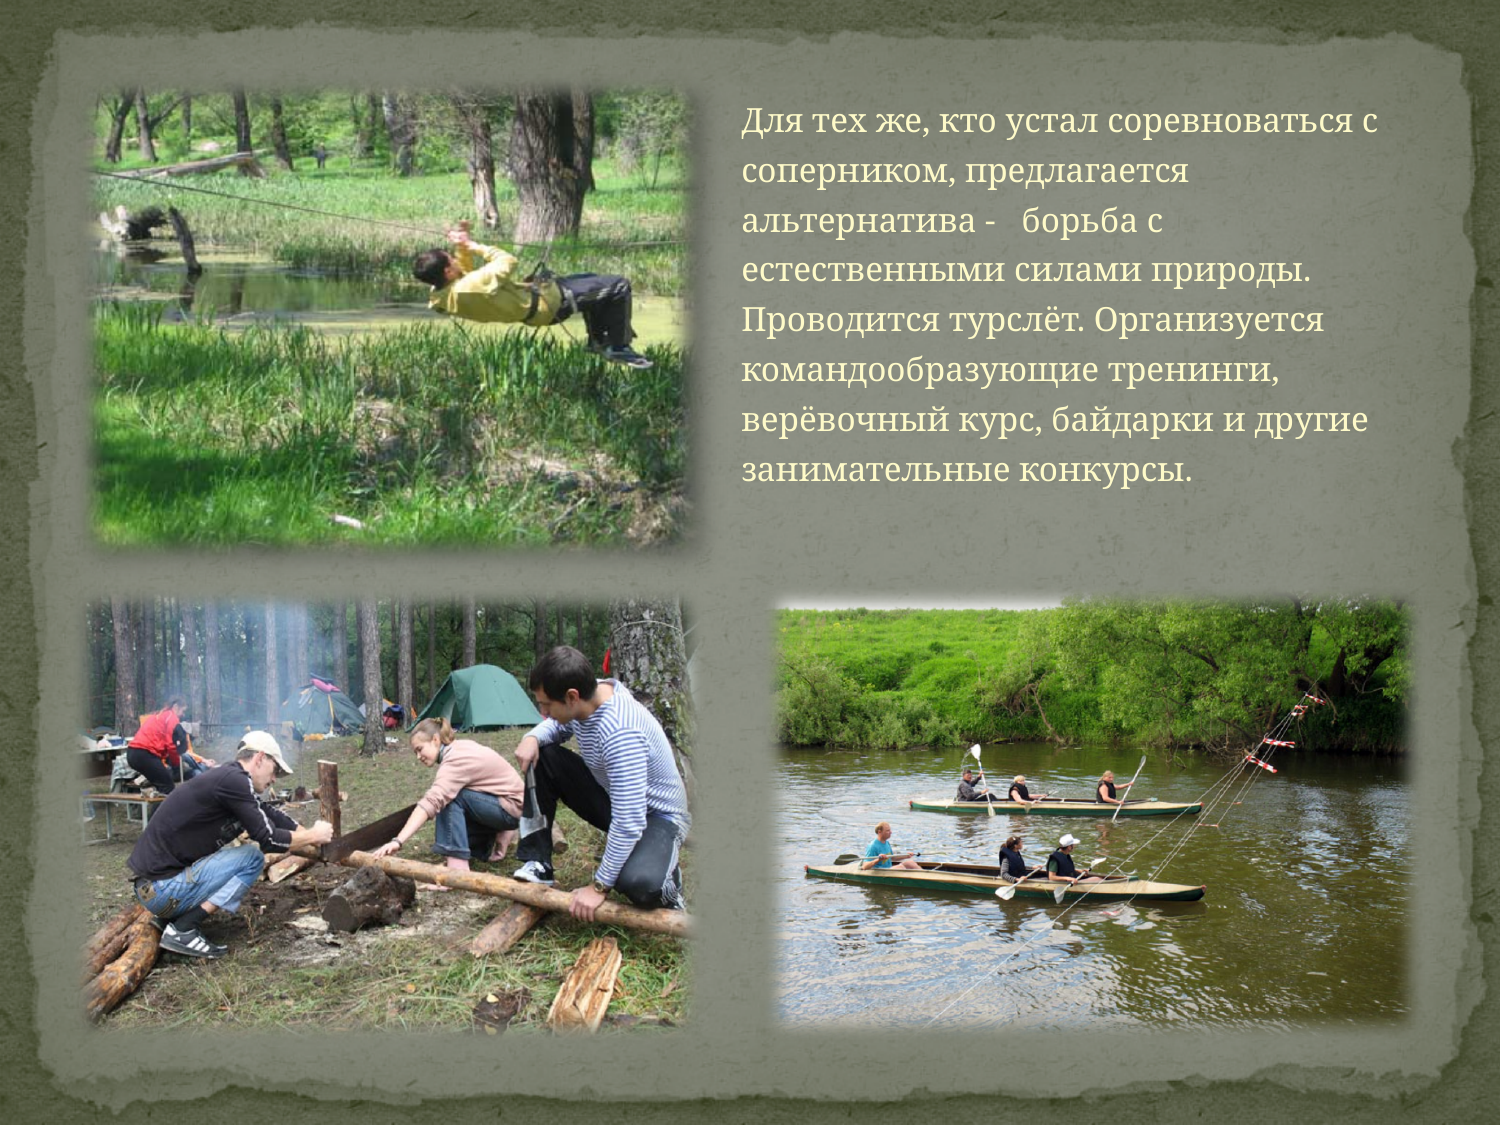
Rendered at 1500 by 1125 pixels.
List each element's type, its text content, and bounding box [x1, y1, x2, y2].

picture [76, 76, 704, 563]
picture [72, 587, 703, 1043]
list Для тех же, кто устал соревноваться с соперником, предлагается альтернатива - борьба с естественными силами природы. Проводится турслёт. Организуется командообразующие тренинги, верёвочный курс, байдарки и другие занимательные конкурсы. [726, 82, 1430, 692]
picture [763, 587, 1425, 1043]
